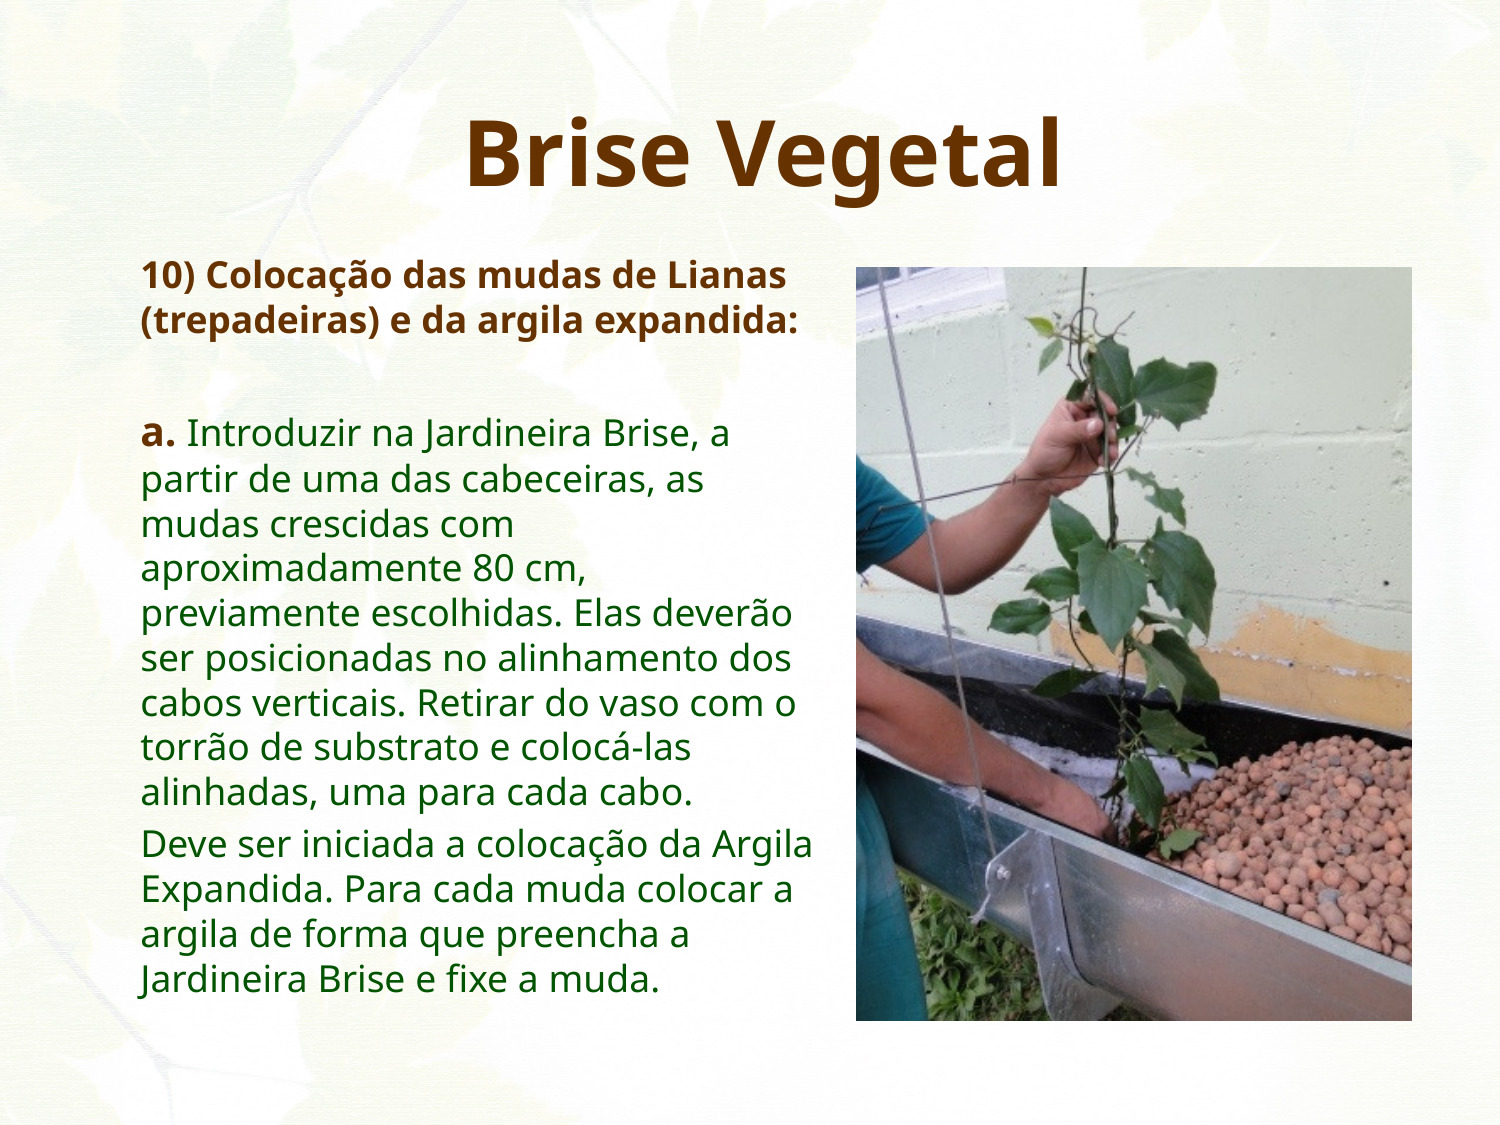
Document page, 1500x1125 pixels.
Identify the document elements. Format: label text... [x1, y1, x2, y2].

list 10) Colocação das mudas de Lianas (trepadeiras) e da argila expandida: a. Introduzir na Jardineira Brise, a partir de uma das cabeceiras, as mudas crescidas com aproximadamente 80 cm, previamente escolhidas. Elas deverão ser posicionadas no alinhamento dos cabos verticais. Retirar do vaso com o torrão de substrato e colocá-las alinhadas, uma para cada cabo. Deve ser iniciada a colocação da Argila Expandida. Para cada muda colocar a argila de forma que preencha a Jardineira Brise e fixe a muda. [75, 243, 833, 1094]
picture [0, 0, 1500, 1125]
text_box Brise Vegetal [88, 56, 1439, 244]
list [856, 266, 1412, 1022]
